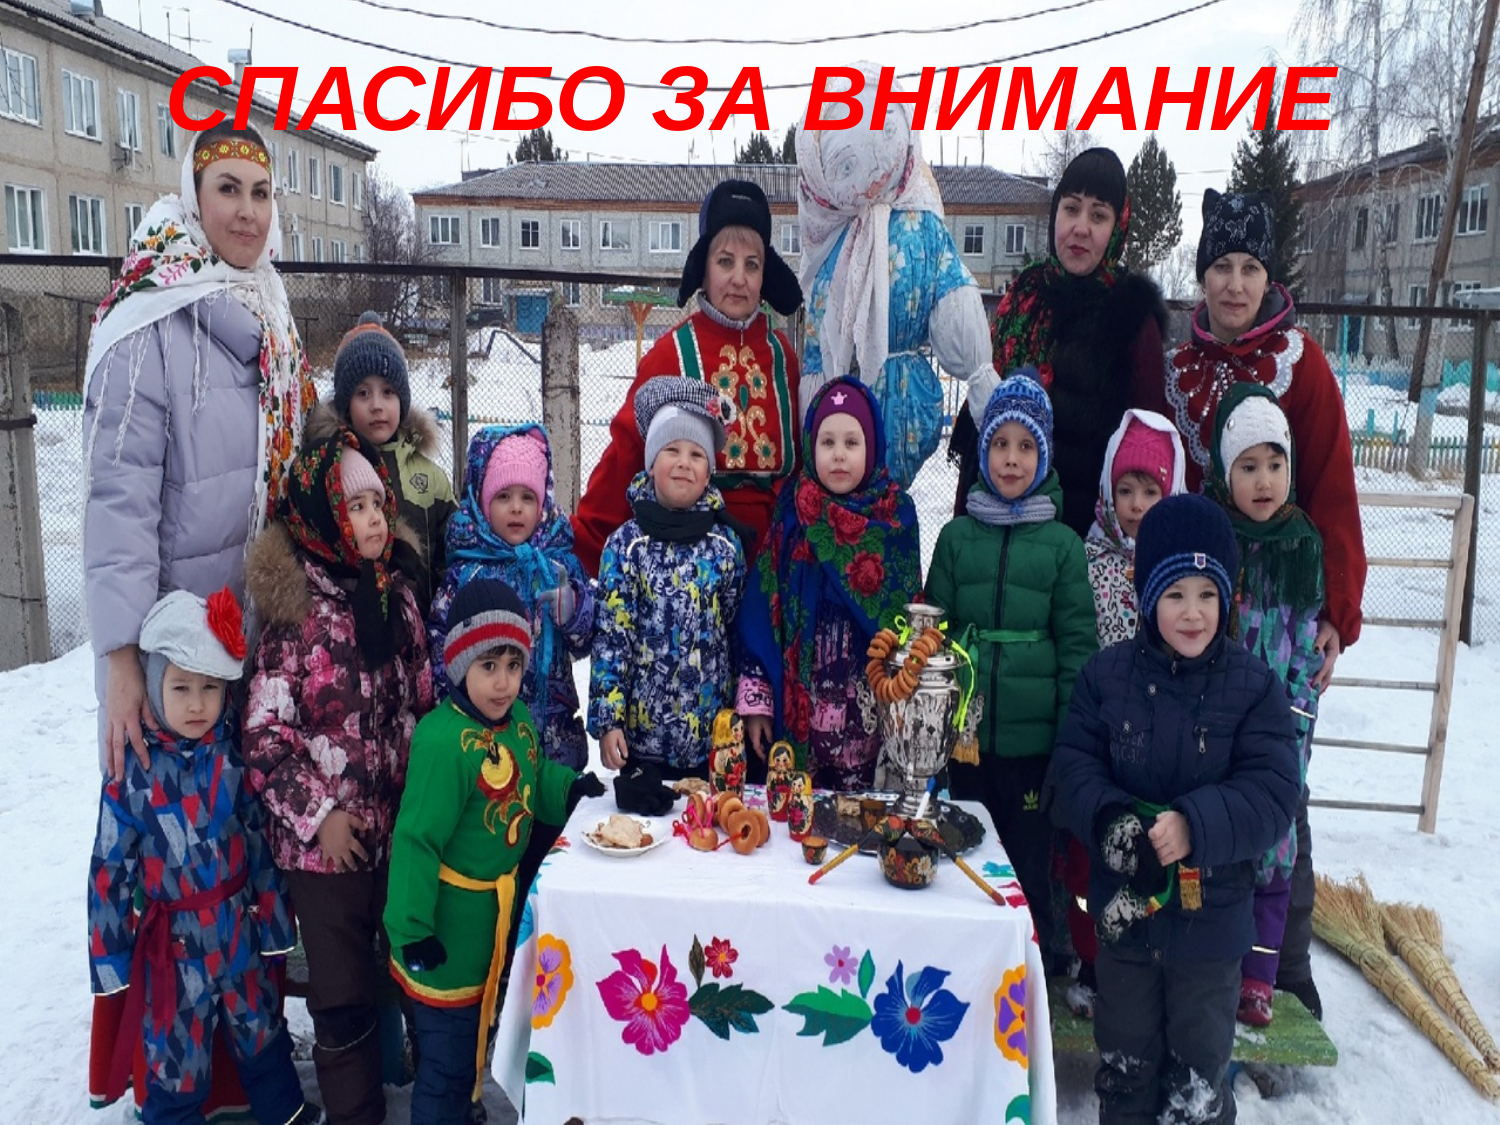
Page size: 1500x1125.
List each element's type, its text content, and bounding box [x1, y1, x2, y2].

picture [0, 0, 1500, 1125]
title СПАСИБО ЗА ВНИМАНИЕ [76, 0, 1427, 188]
